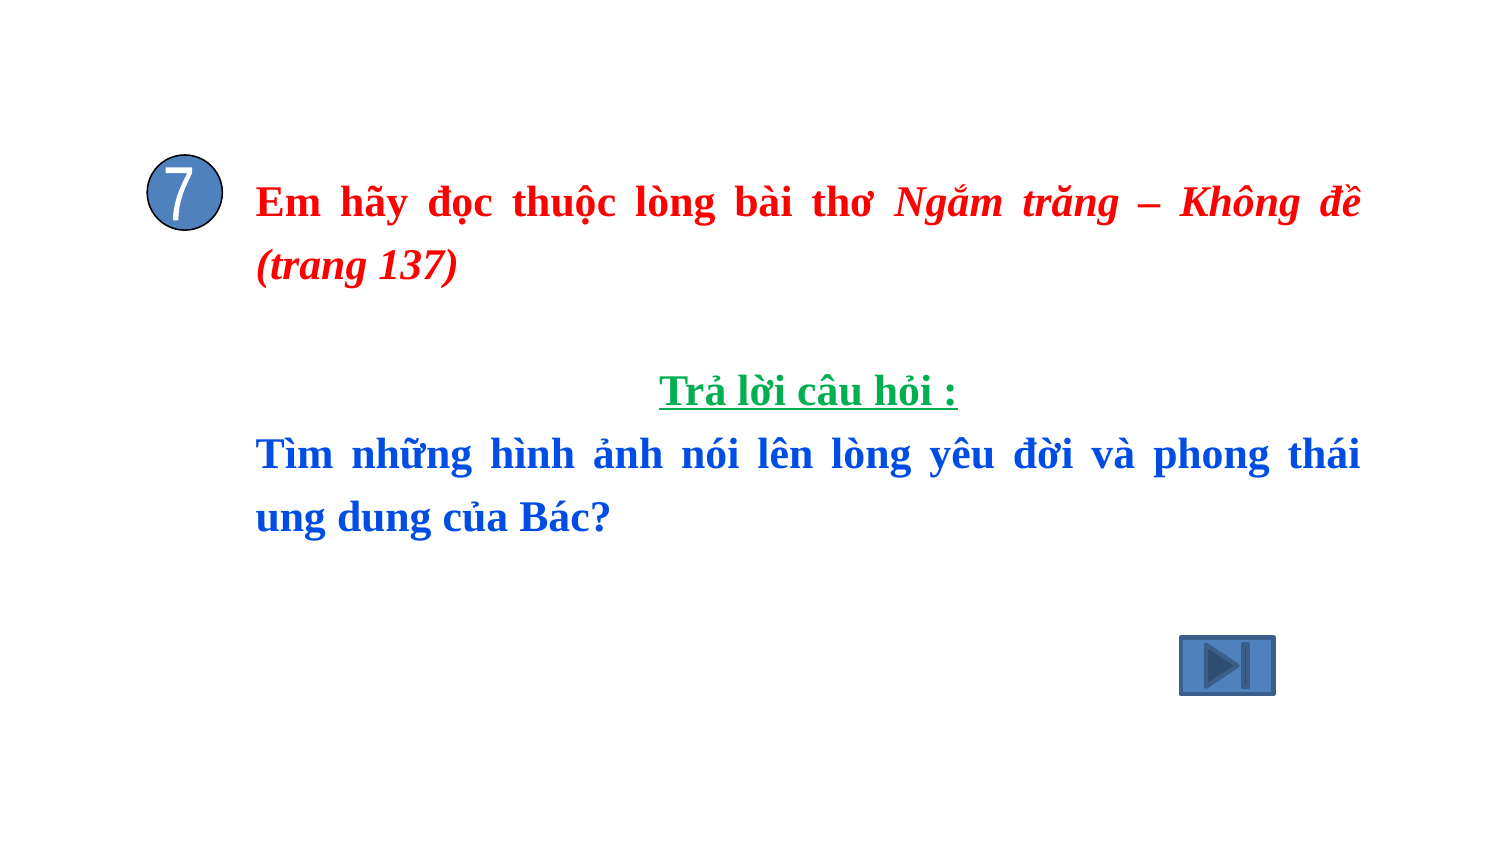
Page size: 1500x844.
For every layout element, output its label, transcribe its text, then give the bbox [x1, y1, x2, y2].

text_box Em hãy đọc thuộc lòng bài thơ Ngắm trăng – Không đề (trang 137) Trả lời câu hỏi : Tìm những hình ảnh nói lên lòng yêu đời và phong thái ung dung của Bác? [240, 154, 1377, 498]
text_box [1179, 635, 1276, 696]
text_box [147, 154, 223, 231]
